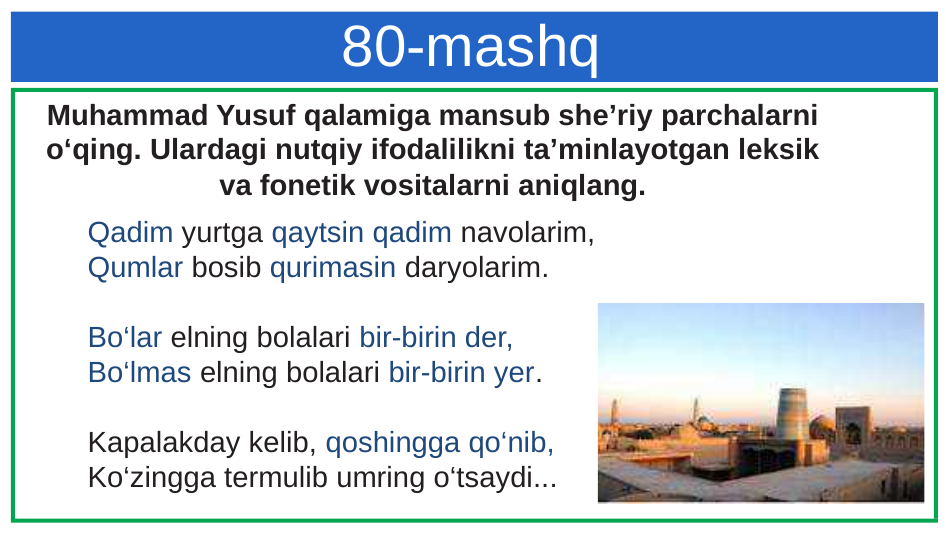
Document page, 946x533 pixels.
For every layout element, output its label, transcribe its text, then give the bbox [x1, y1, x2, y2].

picture [597, 303, 925, 505]
list Muhammad Yusuf qalamiga mansub she’riy parchalarni o‘qing. Ulardagi nutqiy ifodalilikni ta’minlayotgan leksik va fonetik vositalarni aniqlang. Qadim yurtga qaytsin qadim navolarim, Qumlar bosib qurimasin daryolarim. Bo‘lar elning bolalari bir-birin der, Bo‘lmas elning bolalari bir-birin yer. Kapalakday kelib, qoshingga qo‘nib, Ko‘zingga termulib umring o‘tsaydi... [28, 95, 839, 498]
title 80-mashq [47, 7, 895, 79]
